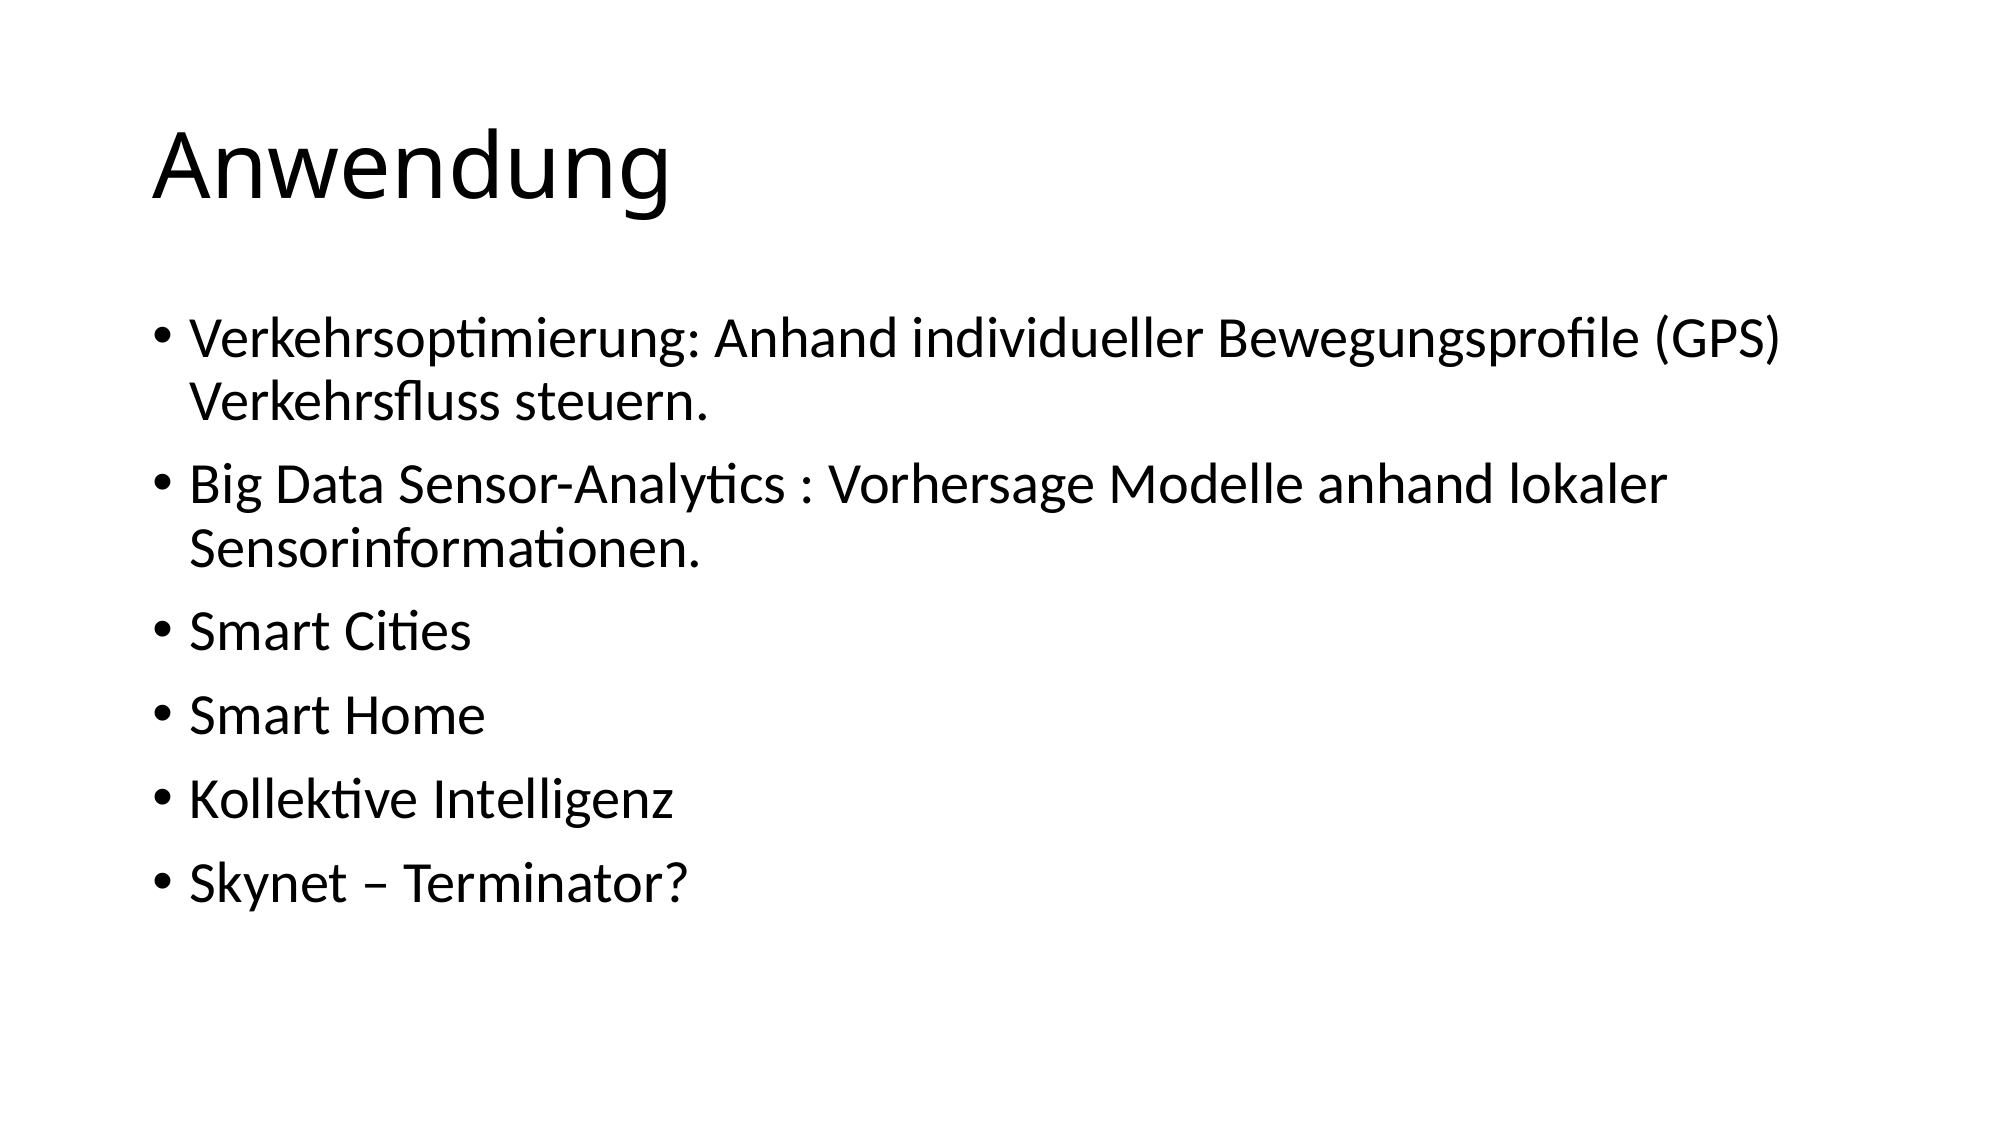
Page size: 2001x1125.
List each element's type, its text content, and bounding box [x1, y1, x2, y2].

list Verkehrsoptimierung: Anhand individueller Bewegungsprofile (GPS) Verkehrsfluss steuern. Big Data Sensor-Analytics : Vorhersage Modelle anhand lokaler Sensorinformationen. Smart Cities Smart Home Kollektive Intelligenz Skynet – Terminator? [137, 299, 1863, 1014]
title Anwendung [137, 59, 1863, 278]
